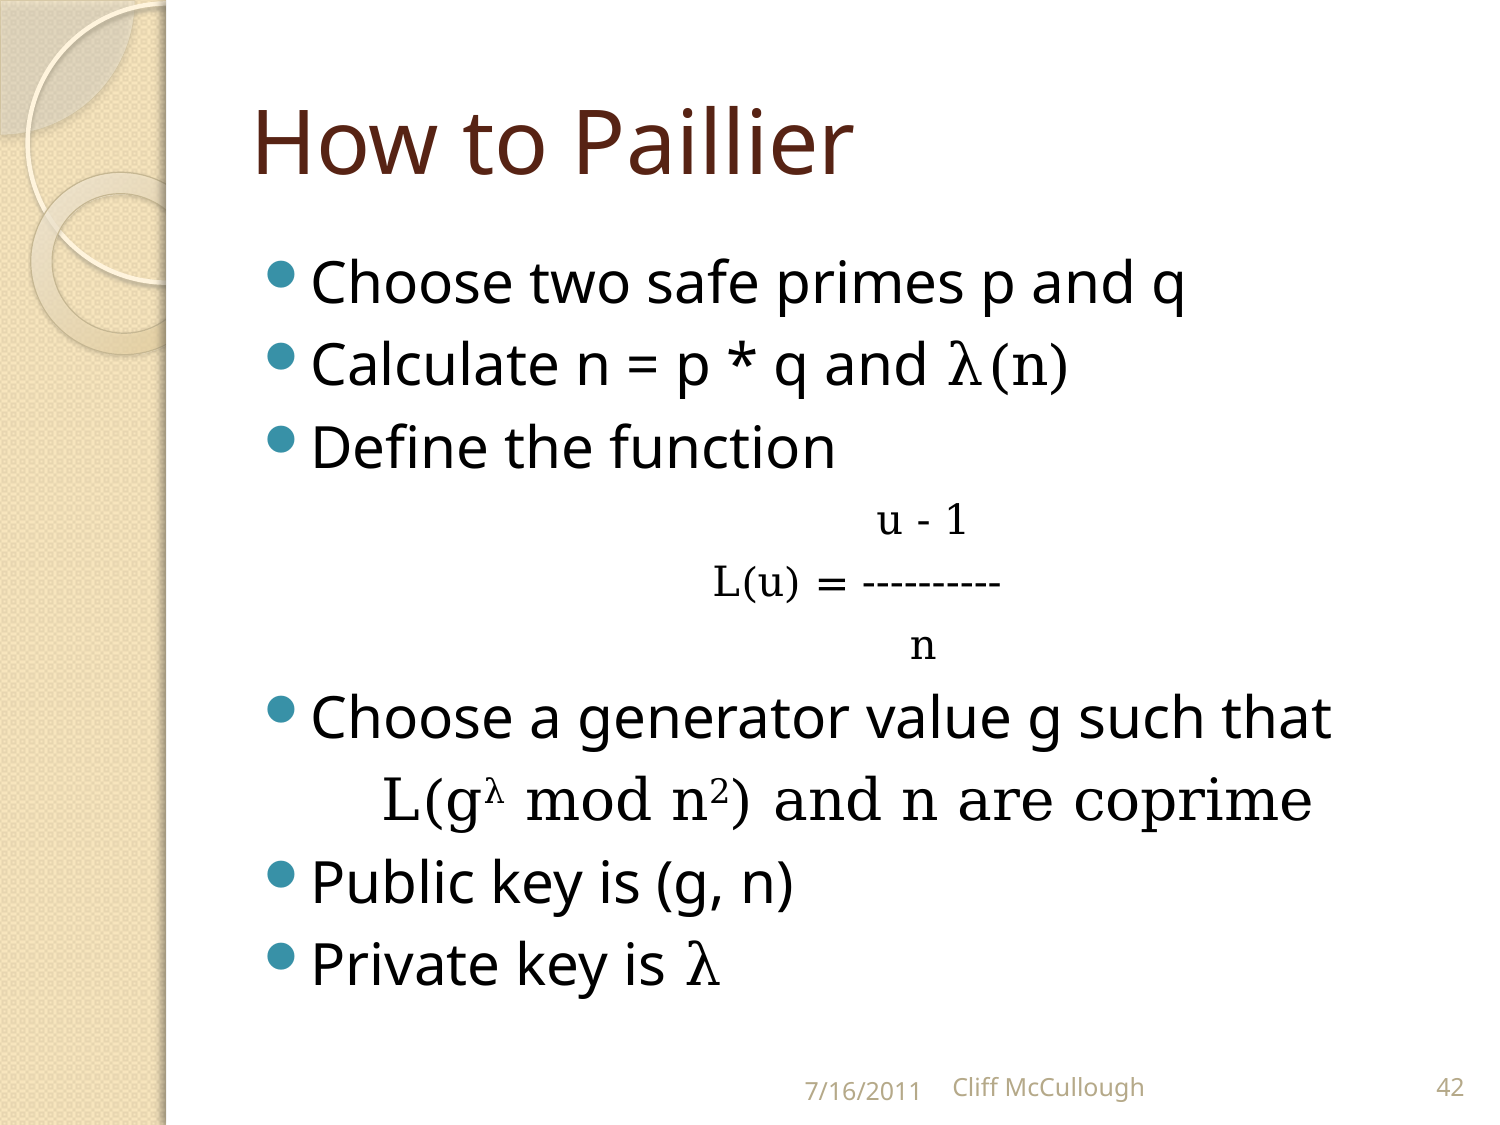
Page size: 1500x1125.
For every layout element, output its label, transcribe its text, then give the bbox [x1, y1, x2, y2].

footer Cliff McCullough [937, 1034, 1413, 1113]
list Choose two safe primes p and q Calculate n = p * q and λ(n) Define the function u - 1 L(u) = ---------- n Choose a generator value g such that L(gλ mod n2) and n are coprime Public key is (g, n) Private key is λ [235, 237, 1466, 1025]
slide_number 42 [1413, 1034, 1488, 1113]
title How to Paillier [235, 45, 1466, 233]
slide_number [587, 1034, 937, 1113]
